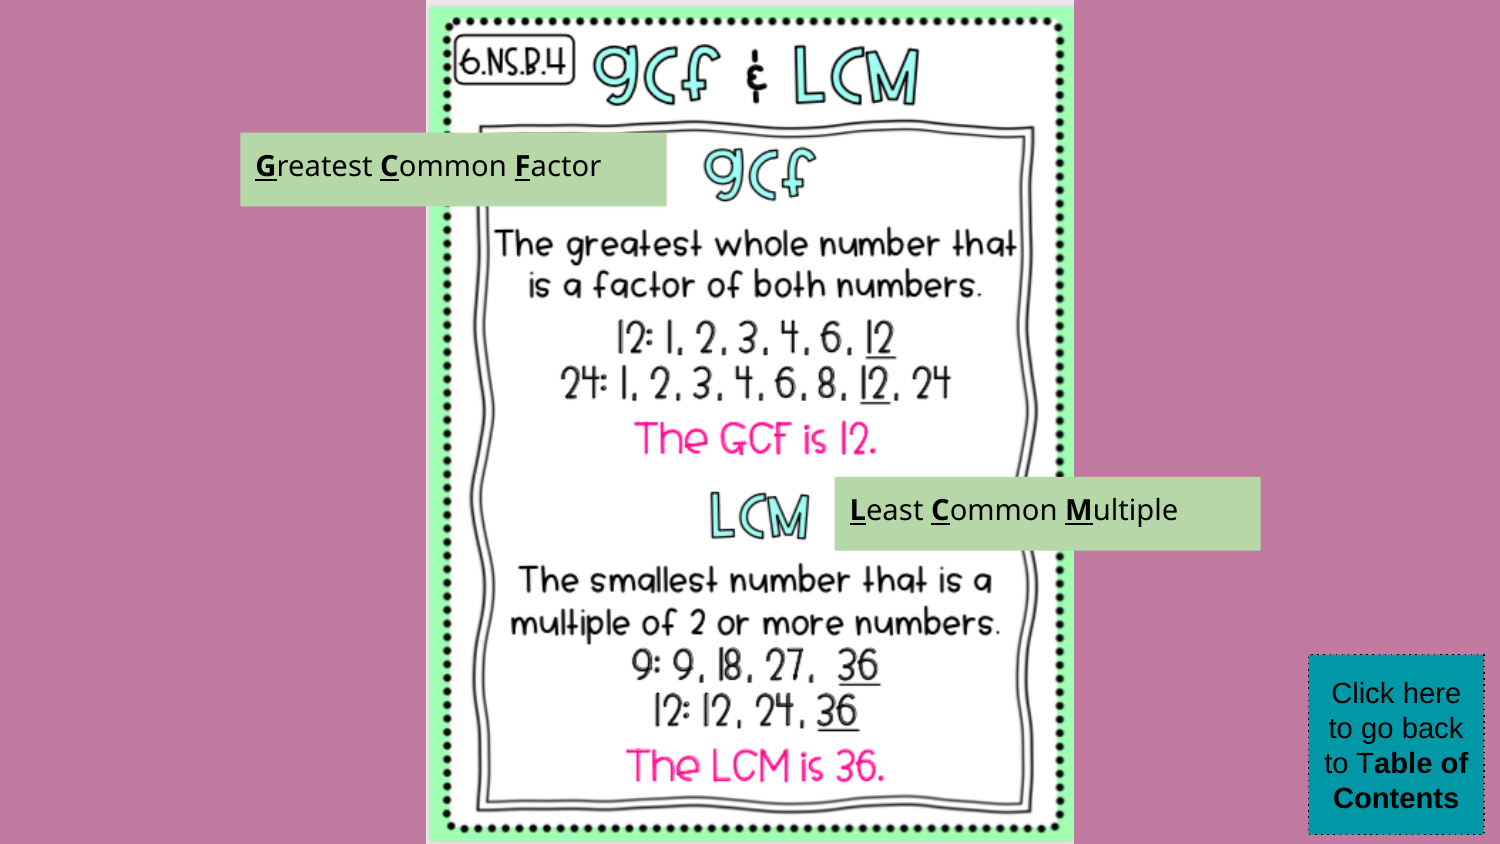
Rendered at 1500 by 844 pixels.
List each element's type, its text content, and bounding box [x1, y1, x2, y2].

text_box Least Common Multiple [1079, 476, 1261, 551]
text_box Greatest Common Factor [240, 132, 420, 207]
text_box Click here to go back to Table of Contents [1308, 654, 1484, 835]
picture [426, 0, 1074, 844]
